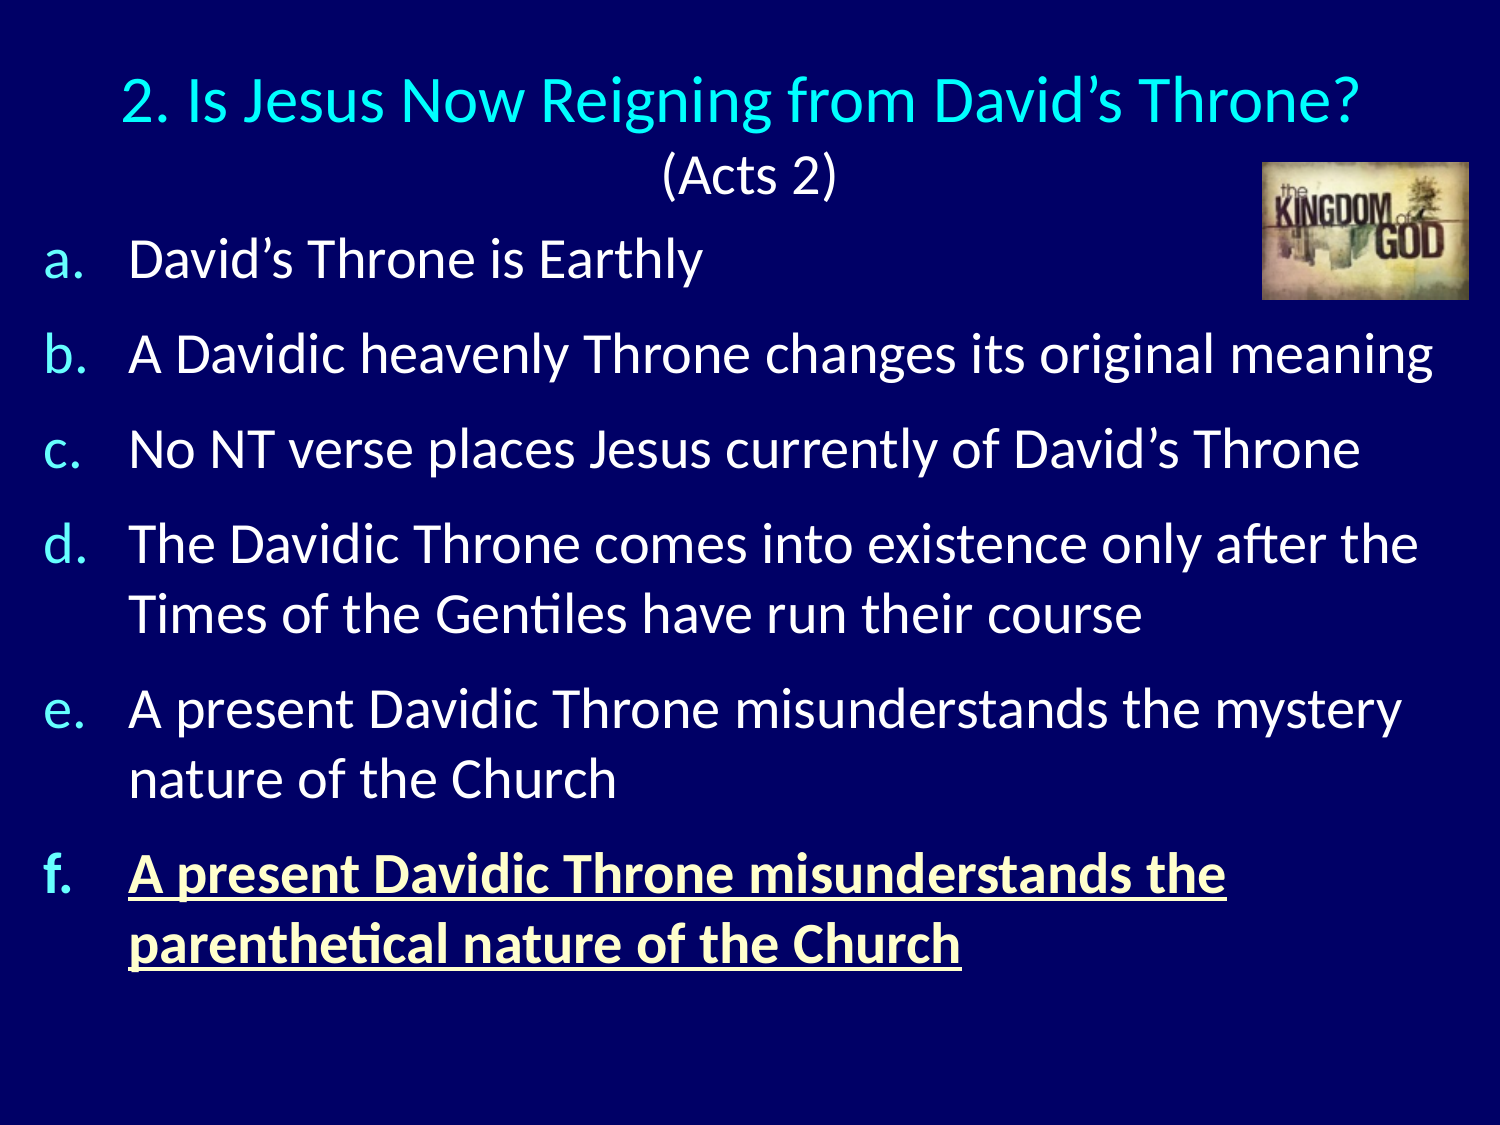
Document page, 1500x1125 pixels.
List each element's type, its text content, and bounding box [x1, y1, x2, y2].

title 2. Is Jesus Now Reigning from David’s Throne? (Acts 2) [18, 37, 1482, 226]
picture [1262, 162, 1469, 301]
list David’s Throne is Earthly A Davidic heavenly Throne changes its original meaning No NT verse places Jesus currently of David’s Throne The Davidic Throne comes into existence only after the Times of the Gentiles have run their course A present Davidic Throne misunderstands the mystery nature of the Church A present Davidic Throne misunderstands the parenthetical nature of the Church [28, 212, 1455, 1051]
